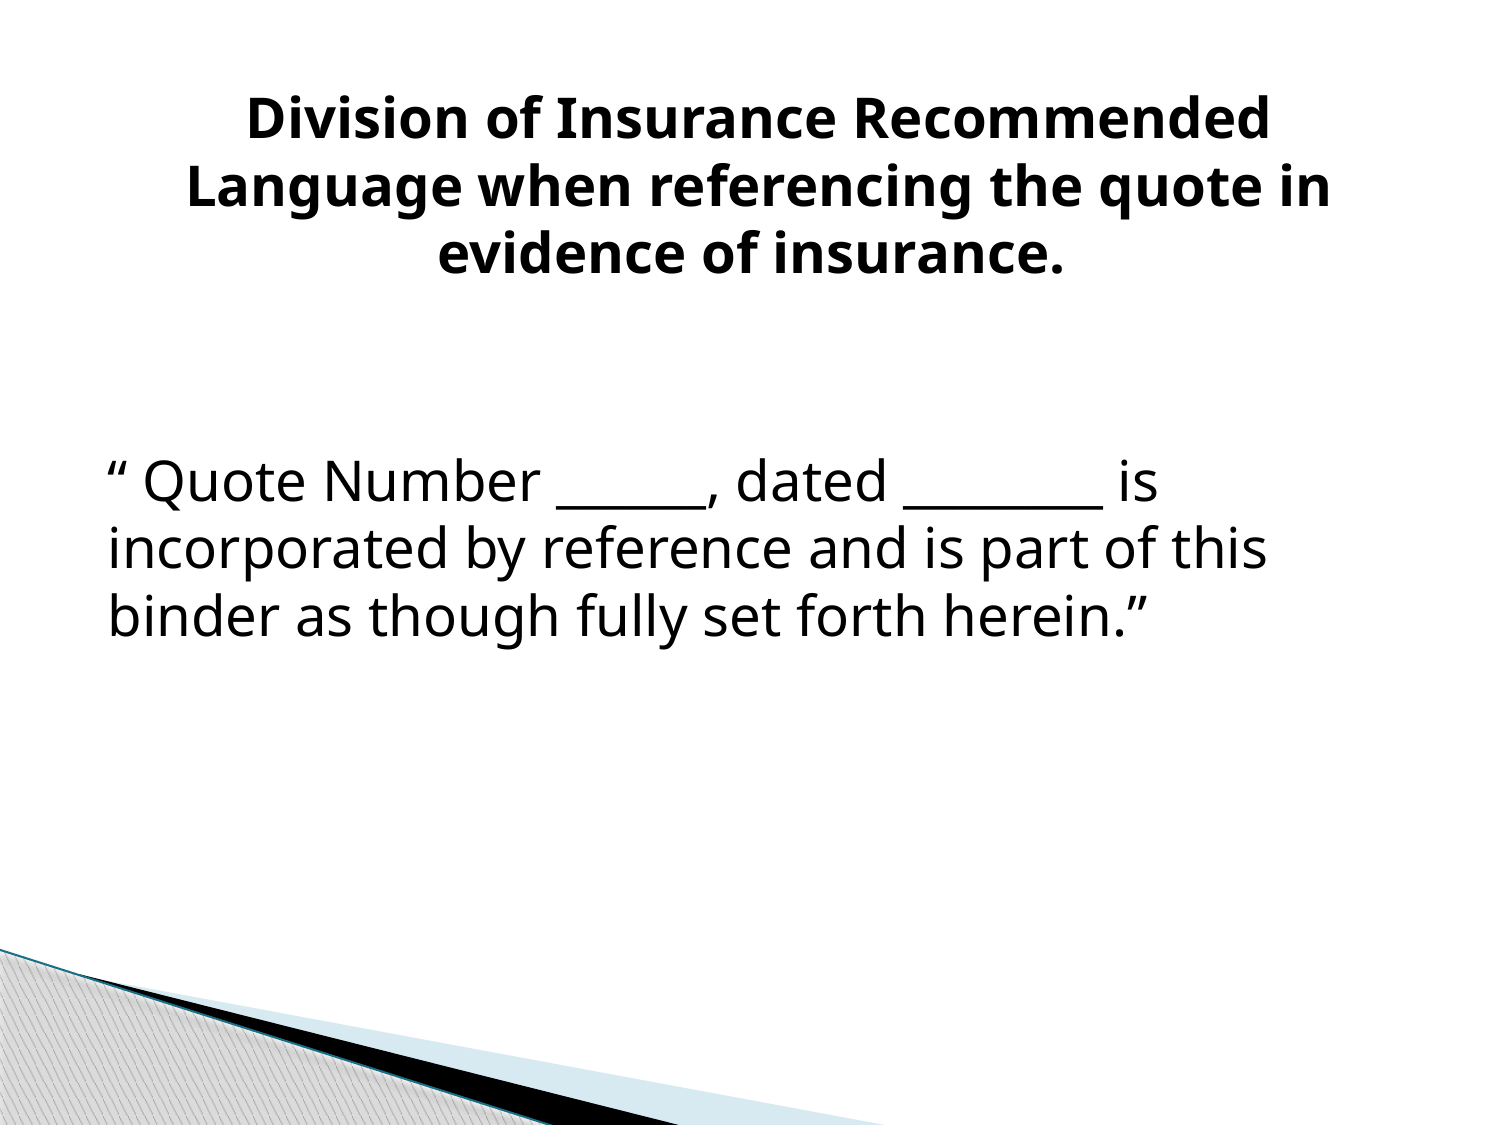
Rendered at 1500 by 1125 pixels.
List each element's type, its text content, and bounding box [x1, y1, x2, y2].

list Division of Insurance Recommended Language when referencing the quote in evidence of insurance. “ Quote Number ______, dated ________ is incorporated by reference and is part of this binder as though fully set forth herein.” [75, 75, 1425, 986]
